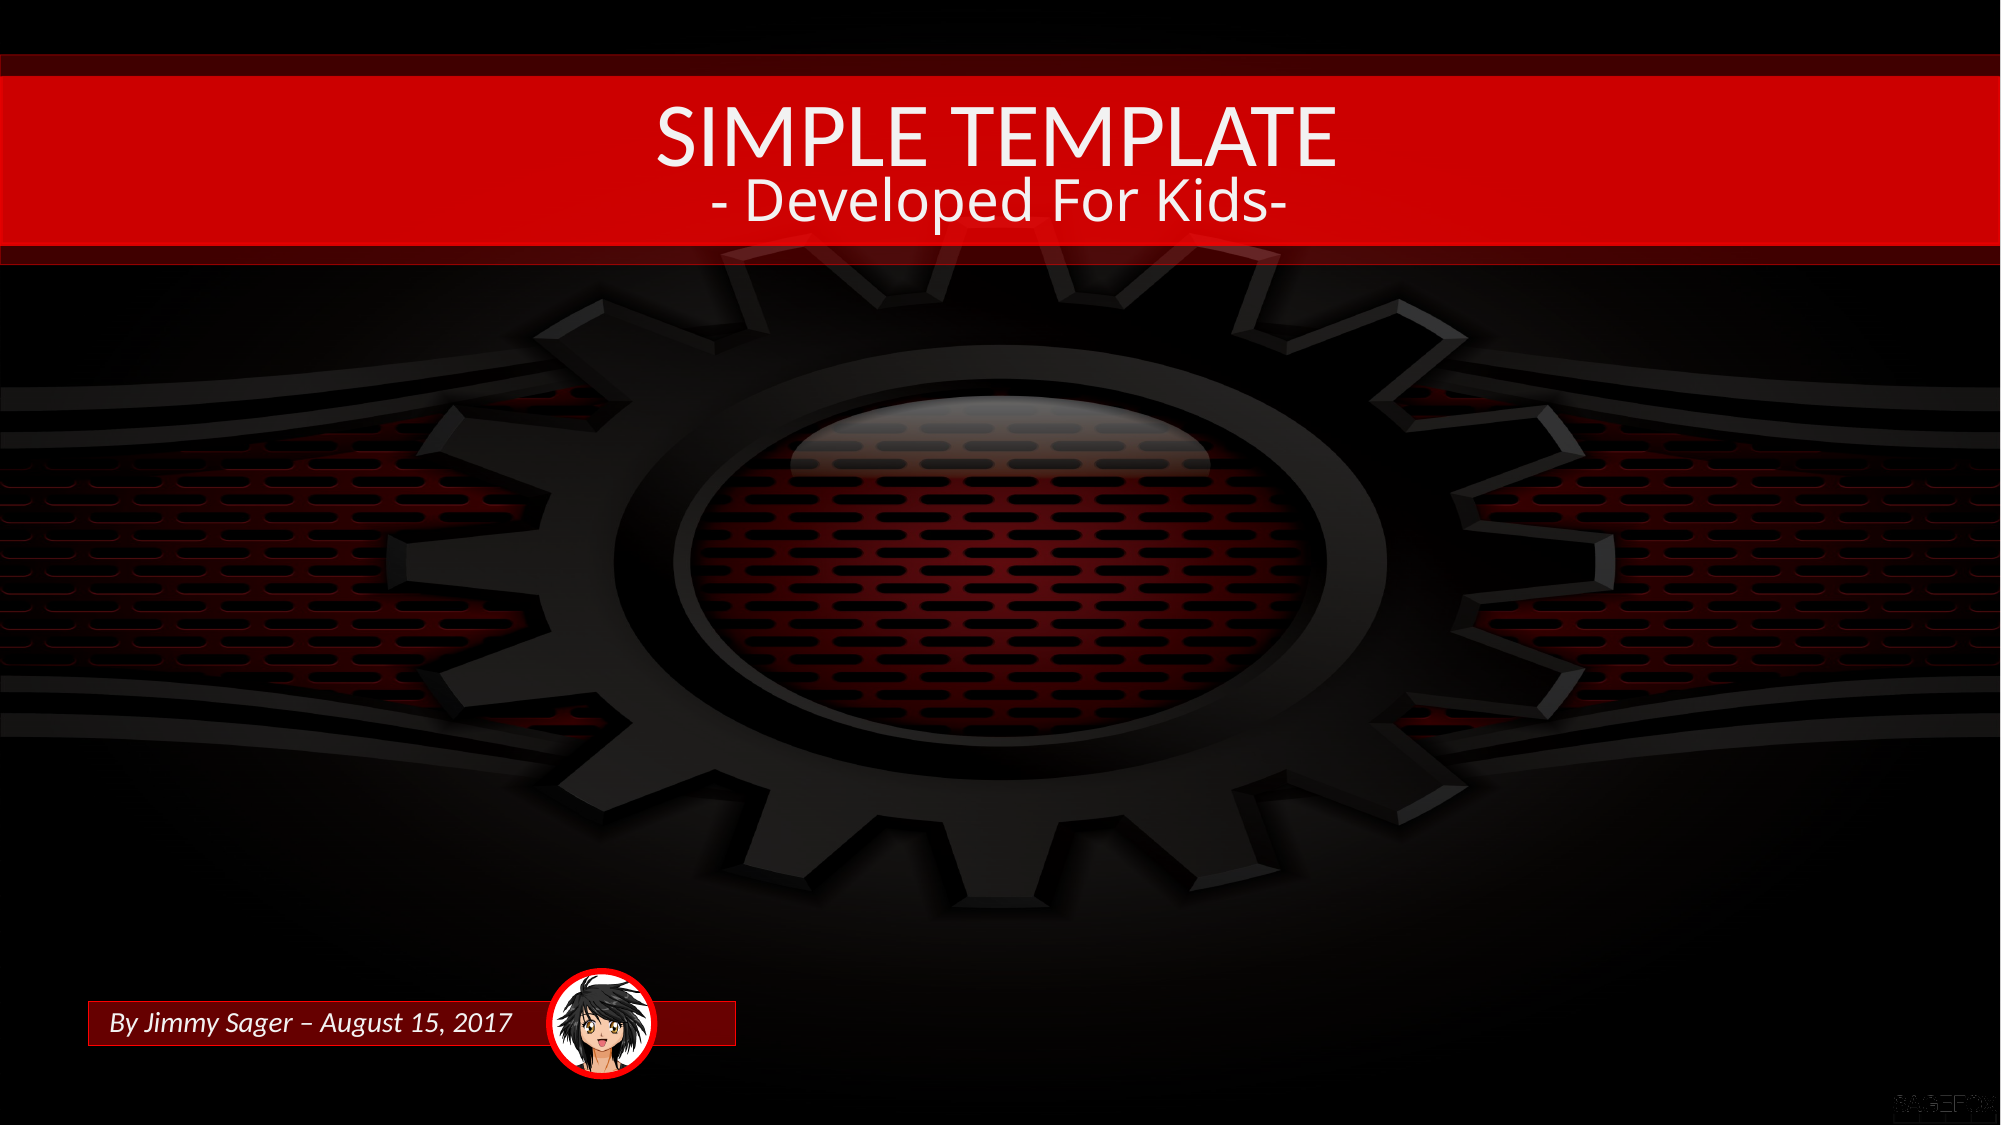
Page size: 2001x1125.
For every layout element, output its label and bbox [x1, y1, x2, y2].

picture [0, 0, 2001, 1125]
text_box [88, 971, 736, 1077]
text_box [0, 54, 2000, 265]
